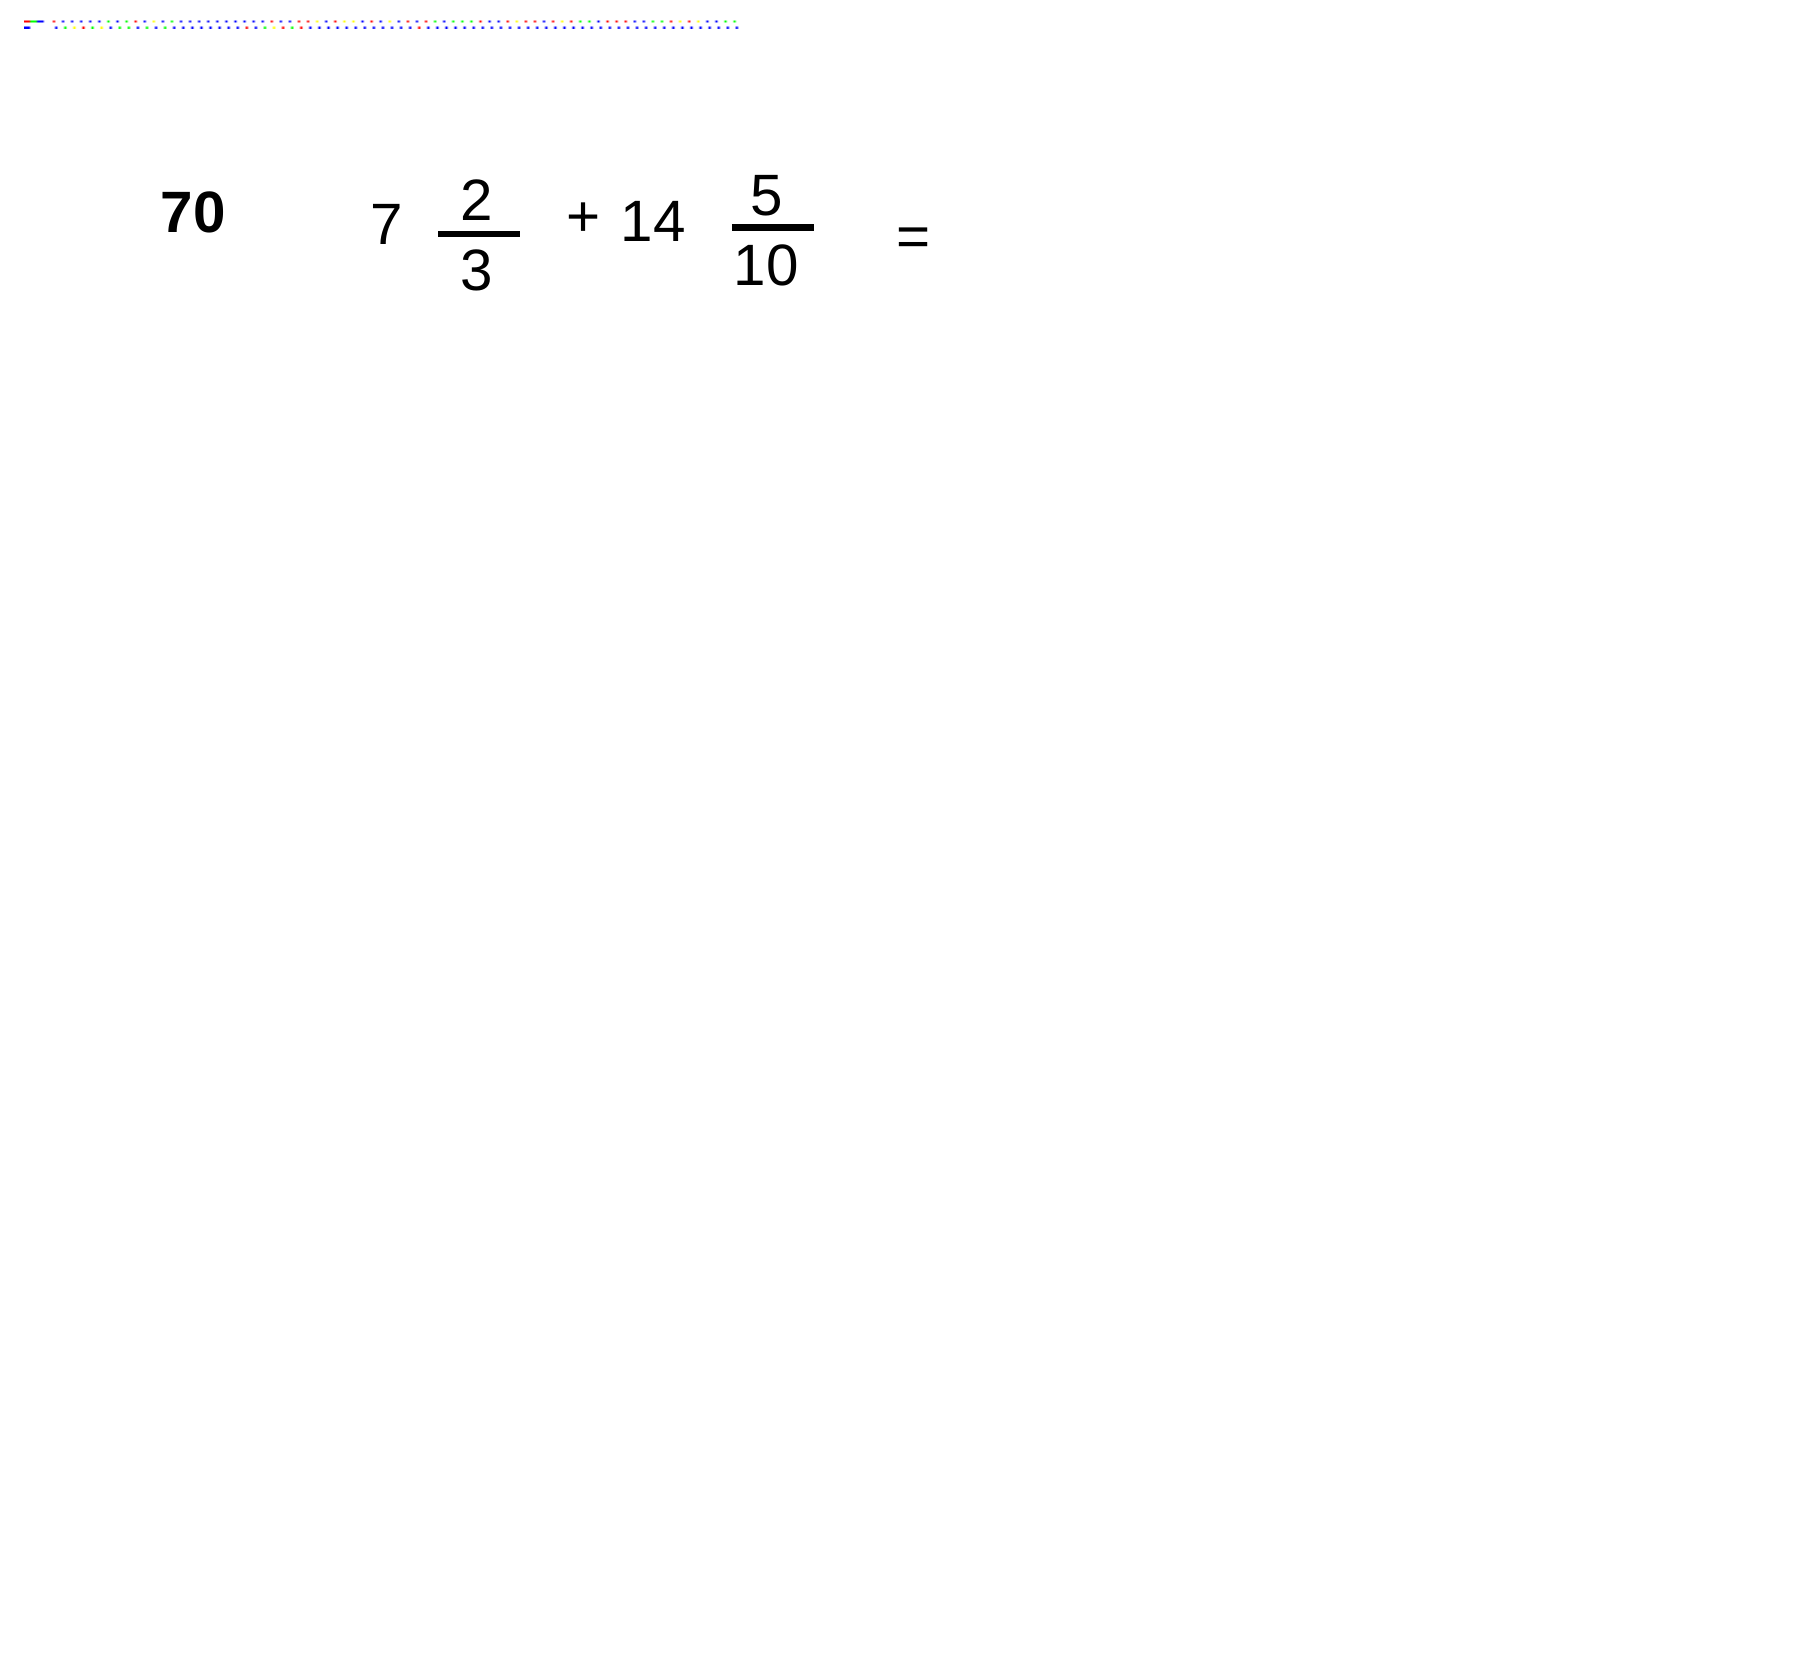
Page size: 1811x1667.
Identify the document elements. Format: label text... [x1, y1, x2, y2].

text_box + [552, 170, 607, 256]
text_box 14 [605, 175, 701, 261]
text_box 5 10 [702, 150, 840, 305]
text_box 7 [355, 178, 431, 264]
text_box = [865, 190, 974, 276]
text_box 70 [145, 167, 263, 252]
text_box 2 3 [413, 154, 581, 310]
picture [24, 18, 750, 29]
